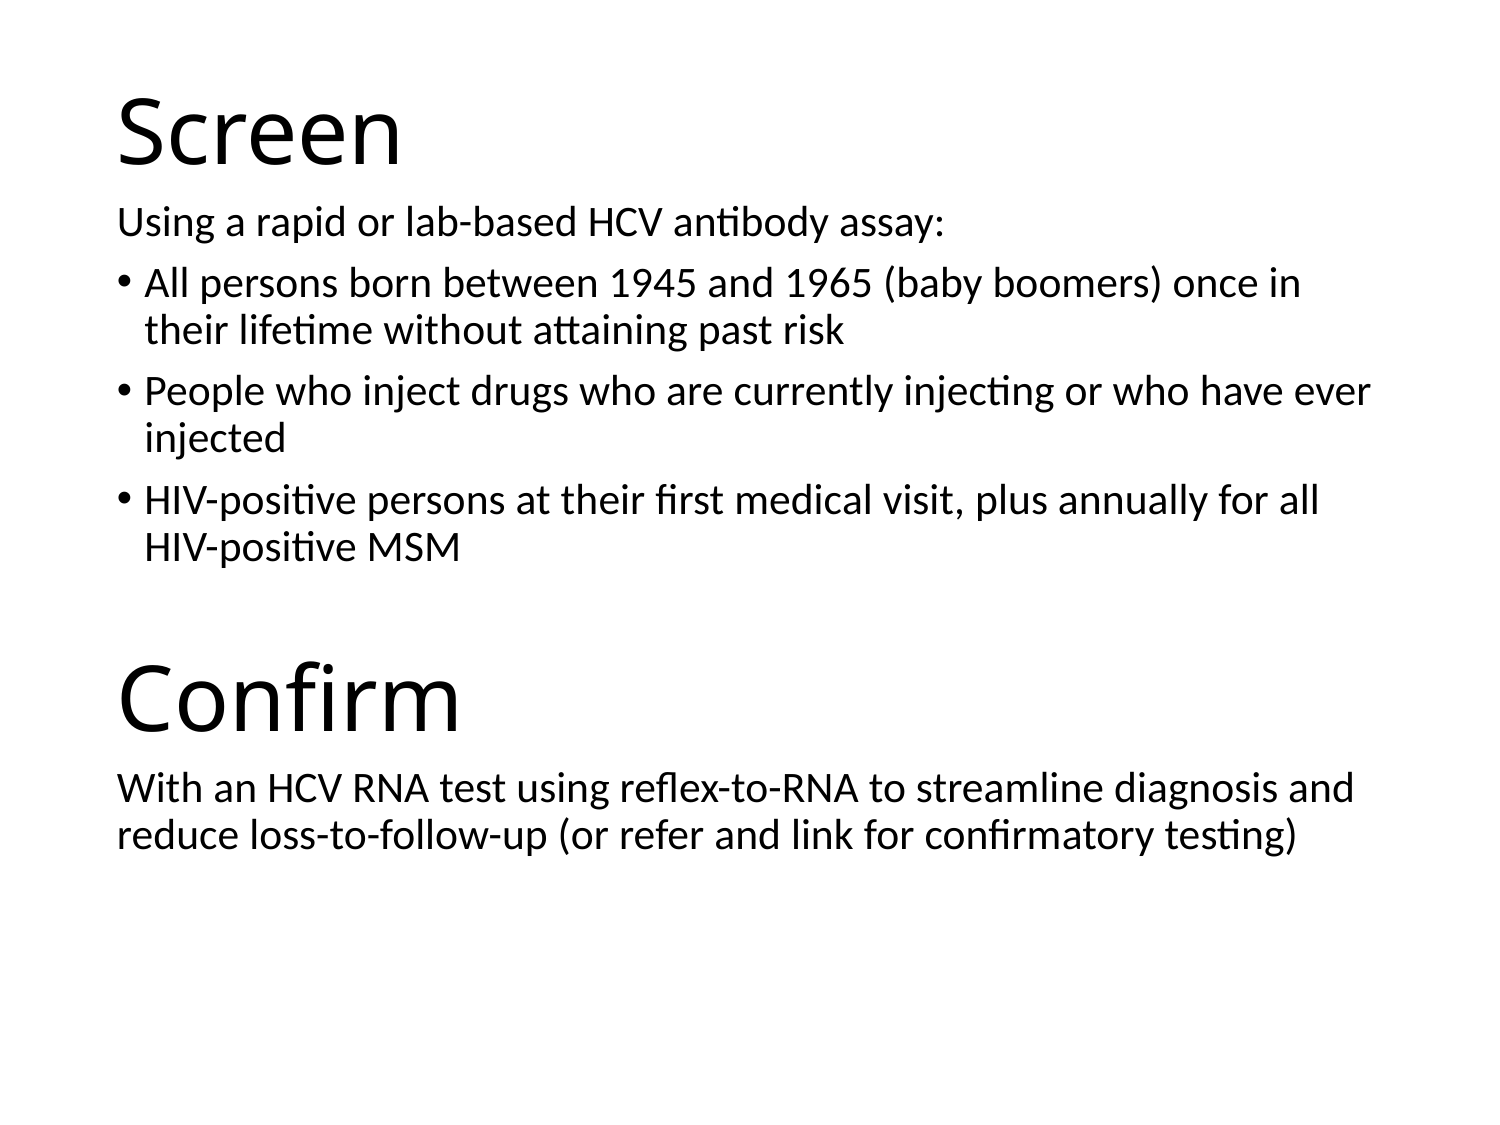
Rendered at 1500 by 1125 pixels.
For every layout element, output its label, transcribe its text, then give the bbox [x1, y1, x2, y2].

list Screen Using a rapid or lab-based HCV antibody assay: All persons born between 1945 and 1965 (baby boomers) once in their lifetime without attaining past risk People who inject drugs who are currently injecting or who have ever injected HIV-positive persons at their first medical visit, plus annually for all HIV-positive MSM Confirm With an HCV RNA test using reflex-to-RNA to streamline diagnosis and reduce loss-to-follow-up (or refer and link for confirmatory testing) [101, 78, 1396, 904]
